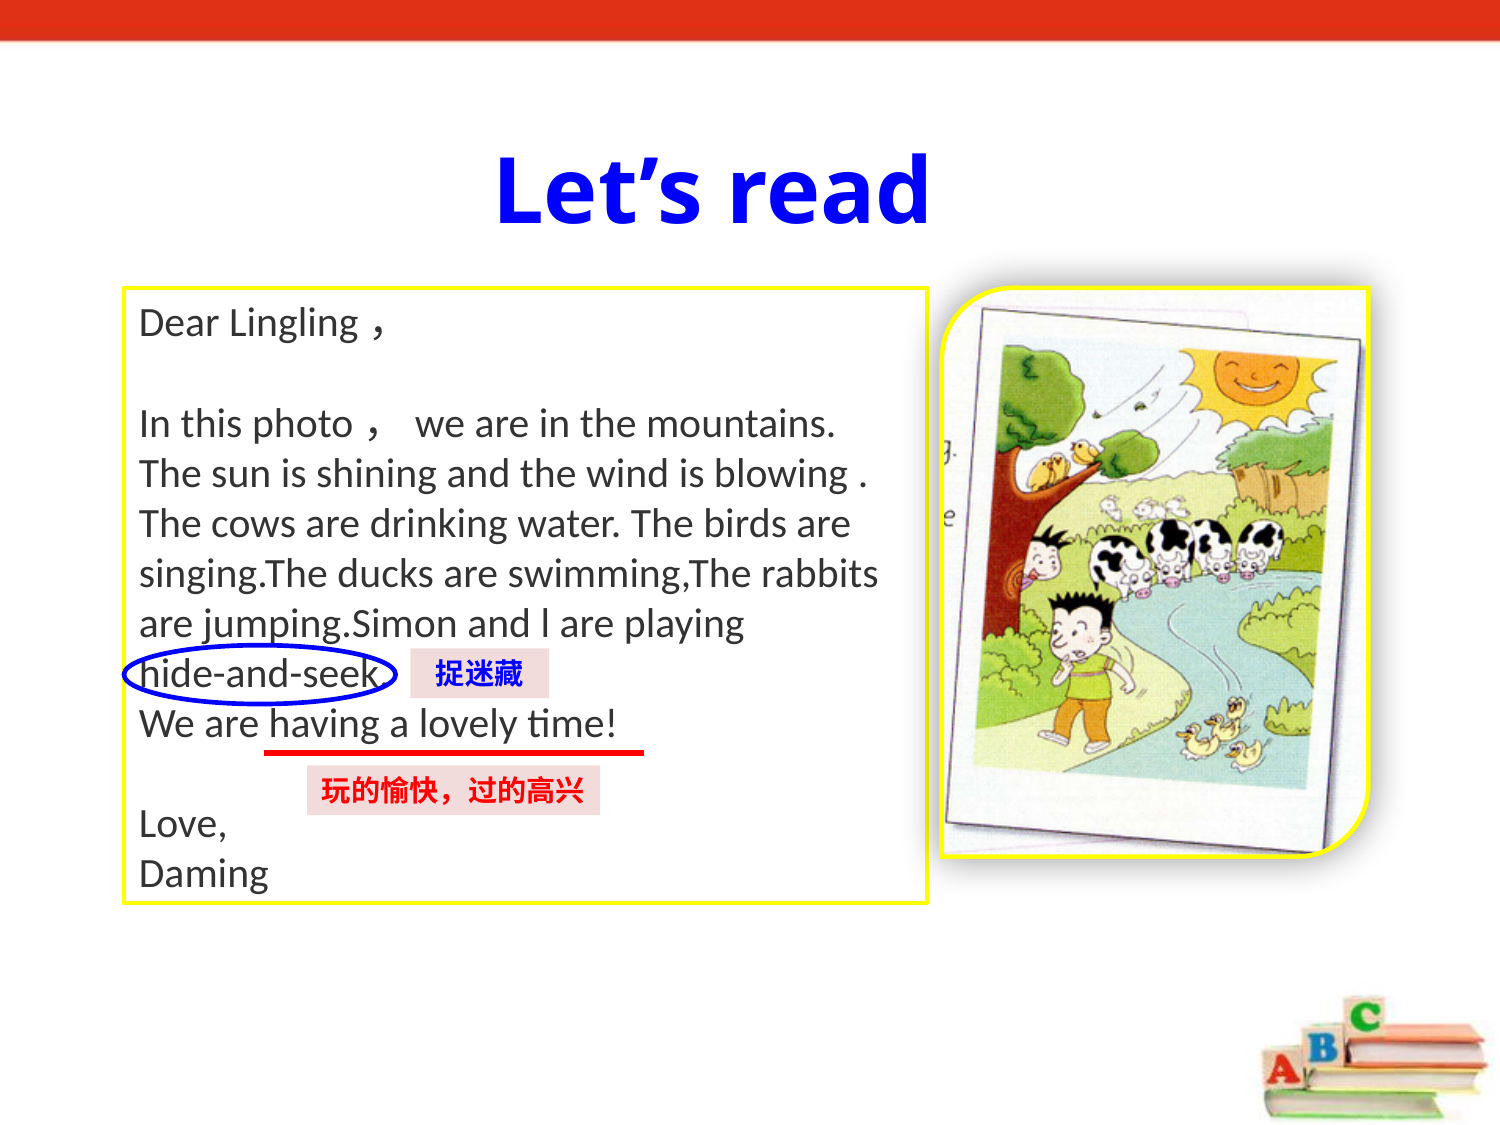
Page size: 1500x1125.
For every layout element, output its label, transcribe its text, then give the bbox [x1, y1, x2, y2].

text_box Let’s read [477, 124, 1019, 249]
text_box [123, 287, 1369, 910]
picture [0, 0, 1500, 1125]
